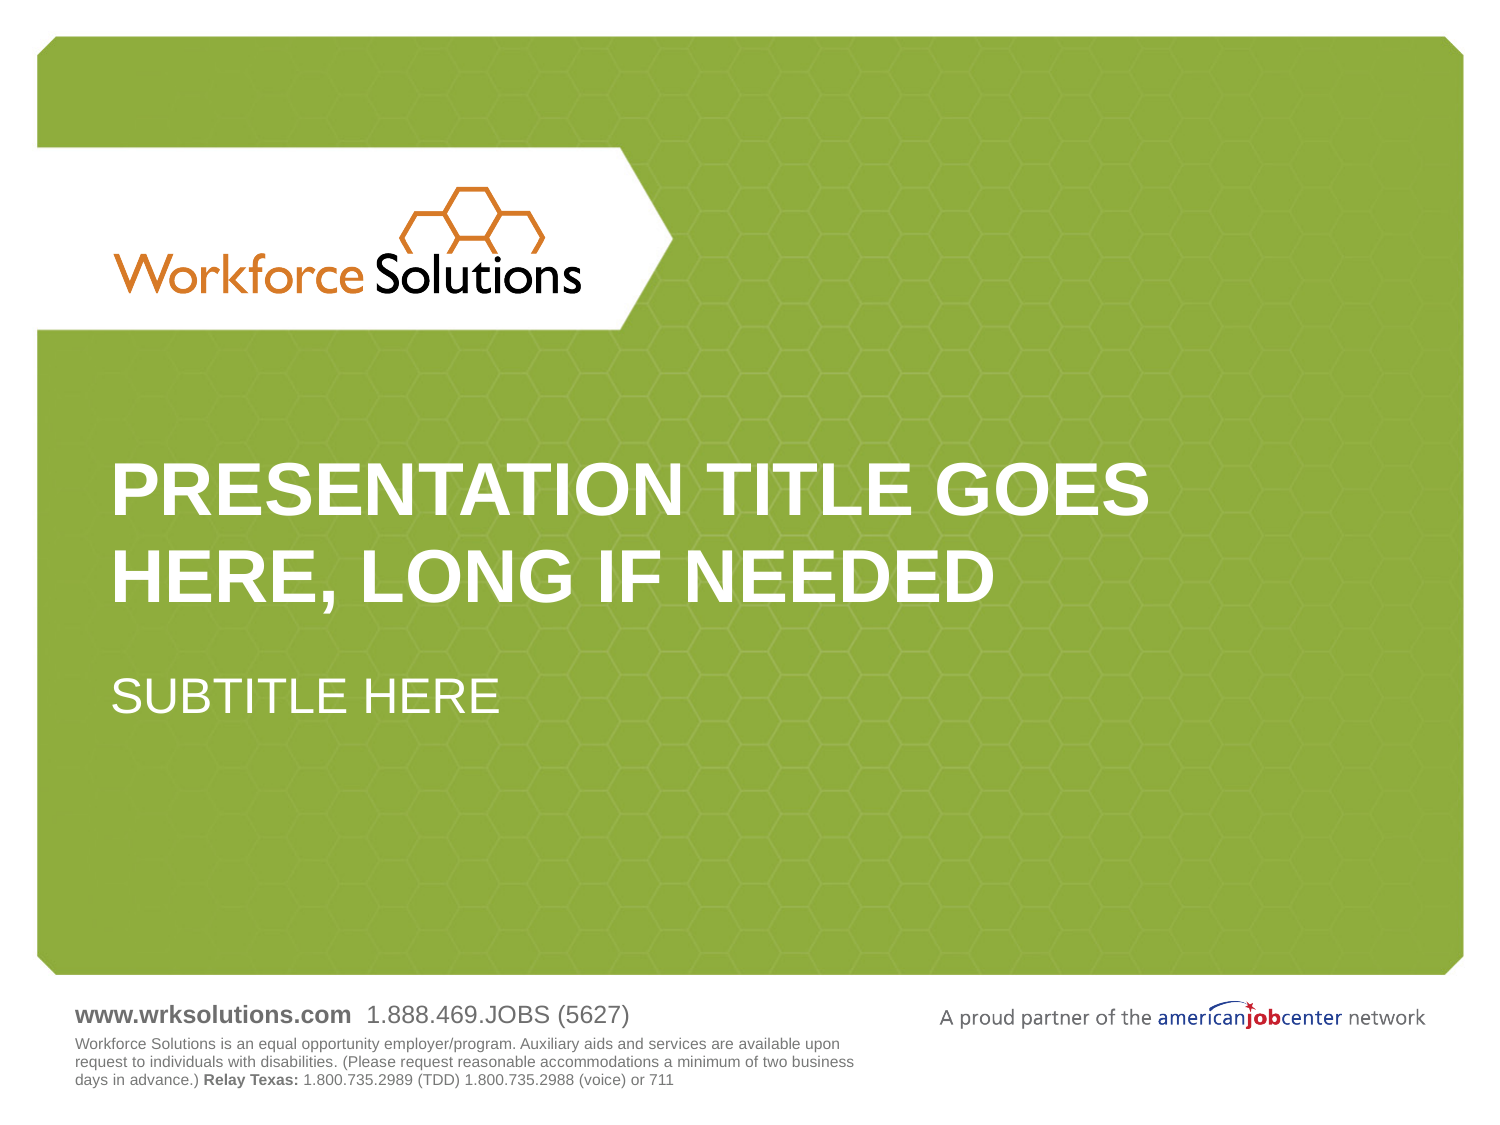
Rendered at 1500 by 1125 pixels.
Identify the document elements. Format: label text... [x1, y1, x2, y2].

picture [0, 0, 1500, 1125]
title Presentation Title goes here, Long if needed [109, 411, 1238, 618]
subtitle Subtitle here [109, 665, 1238, 817]
